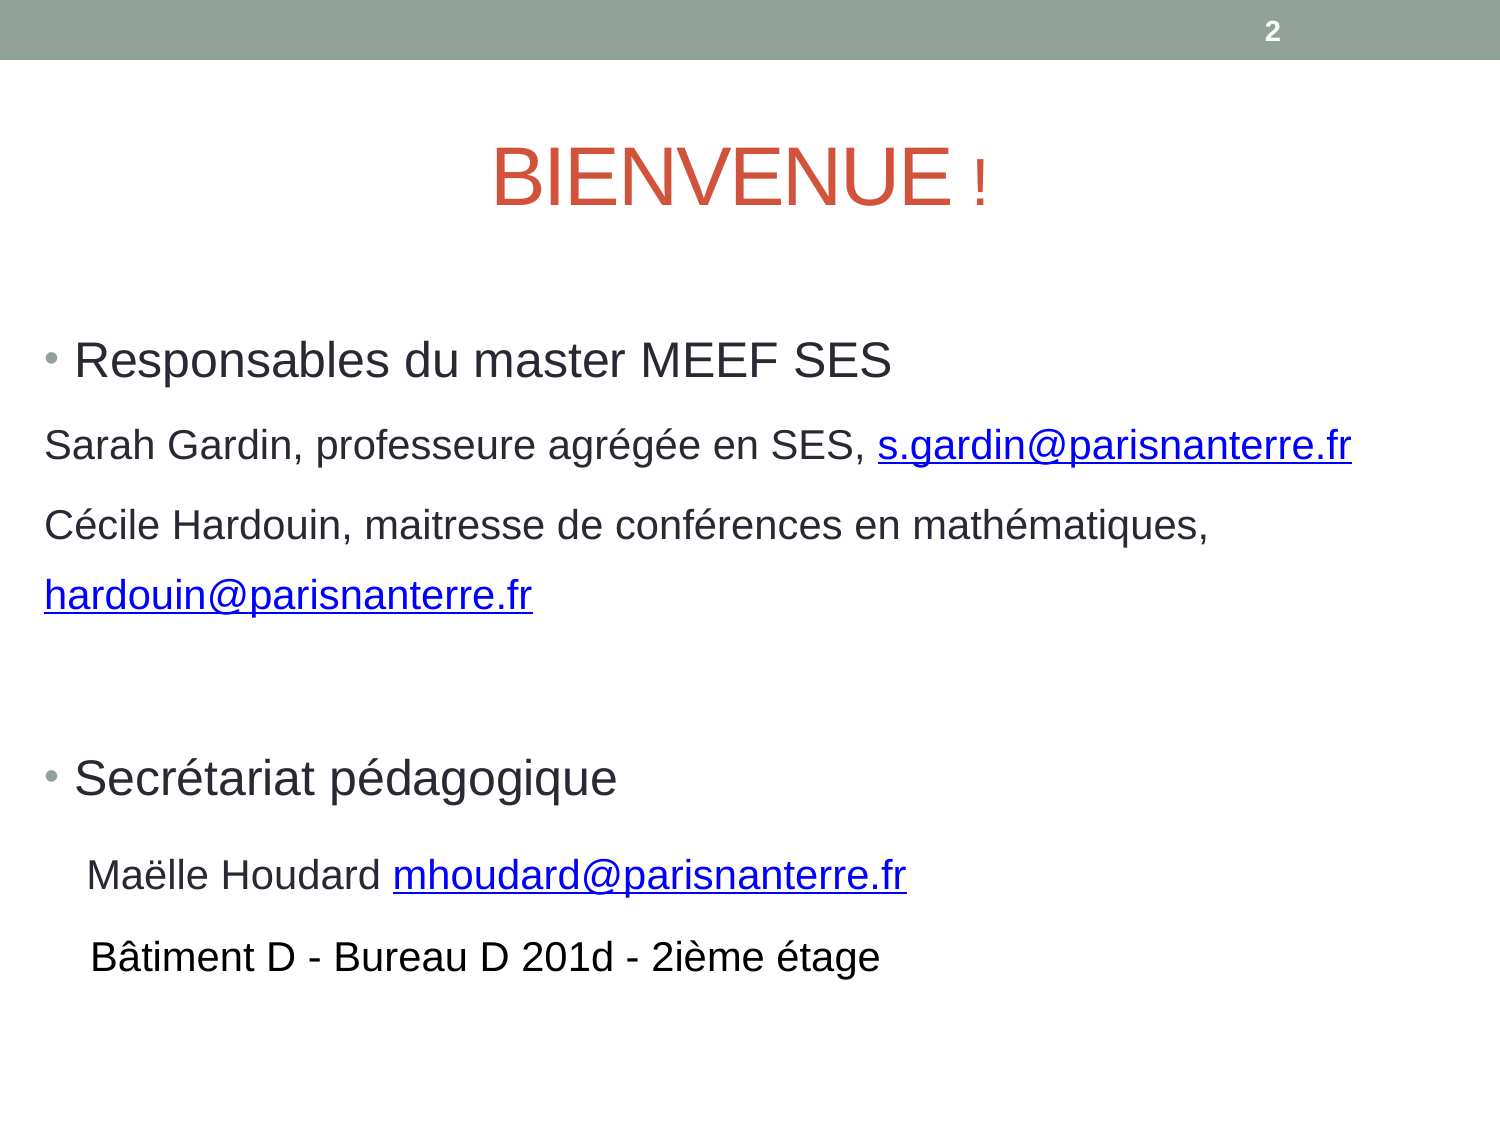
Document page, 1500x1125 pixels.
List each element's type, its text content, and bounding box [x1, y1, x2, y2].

text_box BIENVENUE ! [64, 177, 1415, 248]
text_box 2 [1249, 3, 1425, 57]
text_box Responsables du master MEEF SES Sarah Gardin, professeure agrégée en SES, s.gardin@parisnanterre.fr Cécile Hardouin, maitresse de conférences en mathématiques, hardouin@parisnanterre.fr Secrétariat pédagogique Maëlle Houdard mhoudard@parisnanterre.fr Bâtiment D - Bureau D 201d - 2ième étage [29, 296, 1459, 1094]
